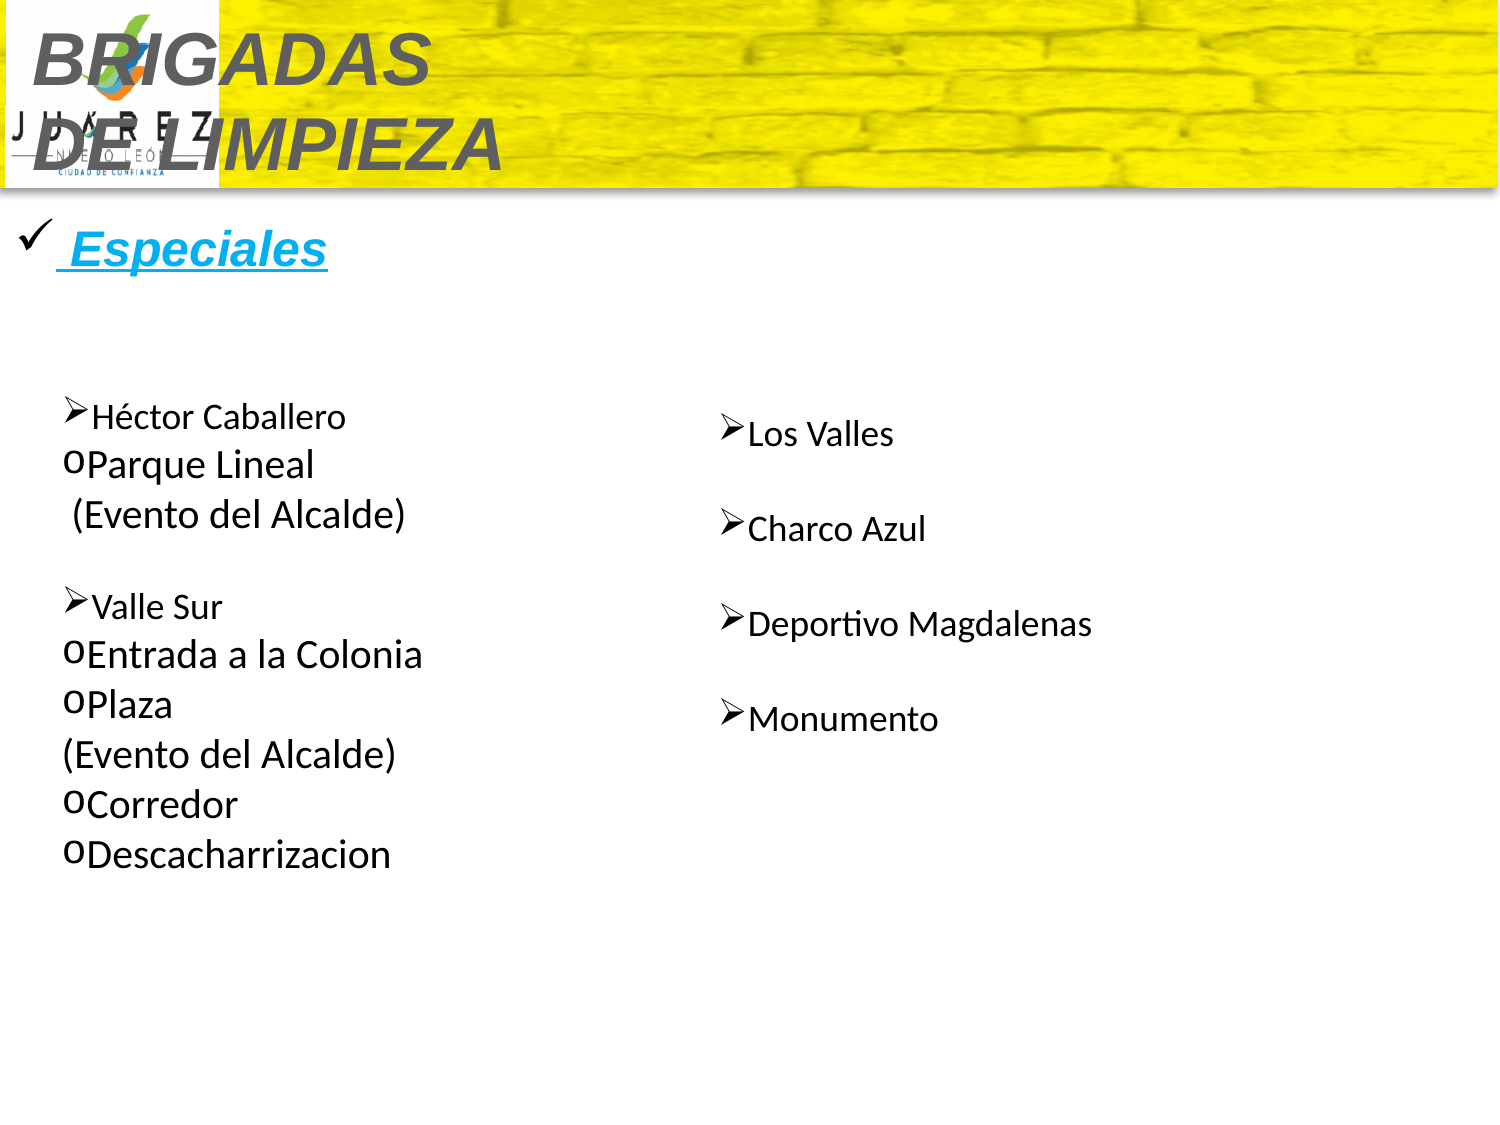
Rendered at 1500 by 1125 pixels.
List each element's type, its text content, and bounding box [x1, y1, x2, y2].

text_box BRIGADAS DE LIMPIEZA [17, 7, 1500, 183]
text_box Héctor Caballero Parque Lineal (Evento del Alcalde) Valle Sur Entrada a la Colonia Plaza (Evento del Alcalde) Corredor Descacharrizacion [46, 339, 879, 1035]
text_box Especiales [0, 183, 1500, 284]
picture [0, 0, 1498, 183]
text_box Los Valles Charco Azul Deportivo Magdalenas Monumento [703, 351, 1500, 847]
